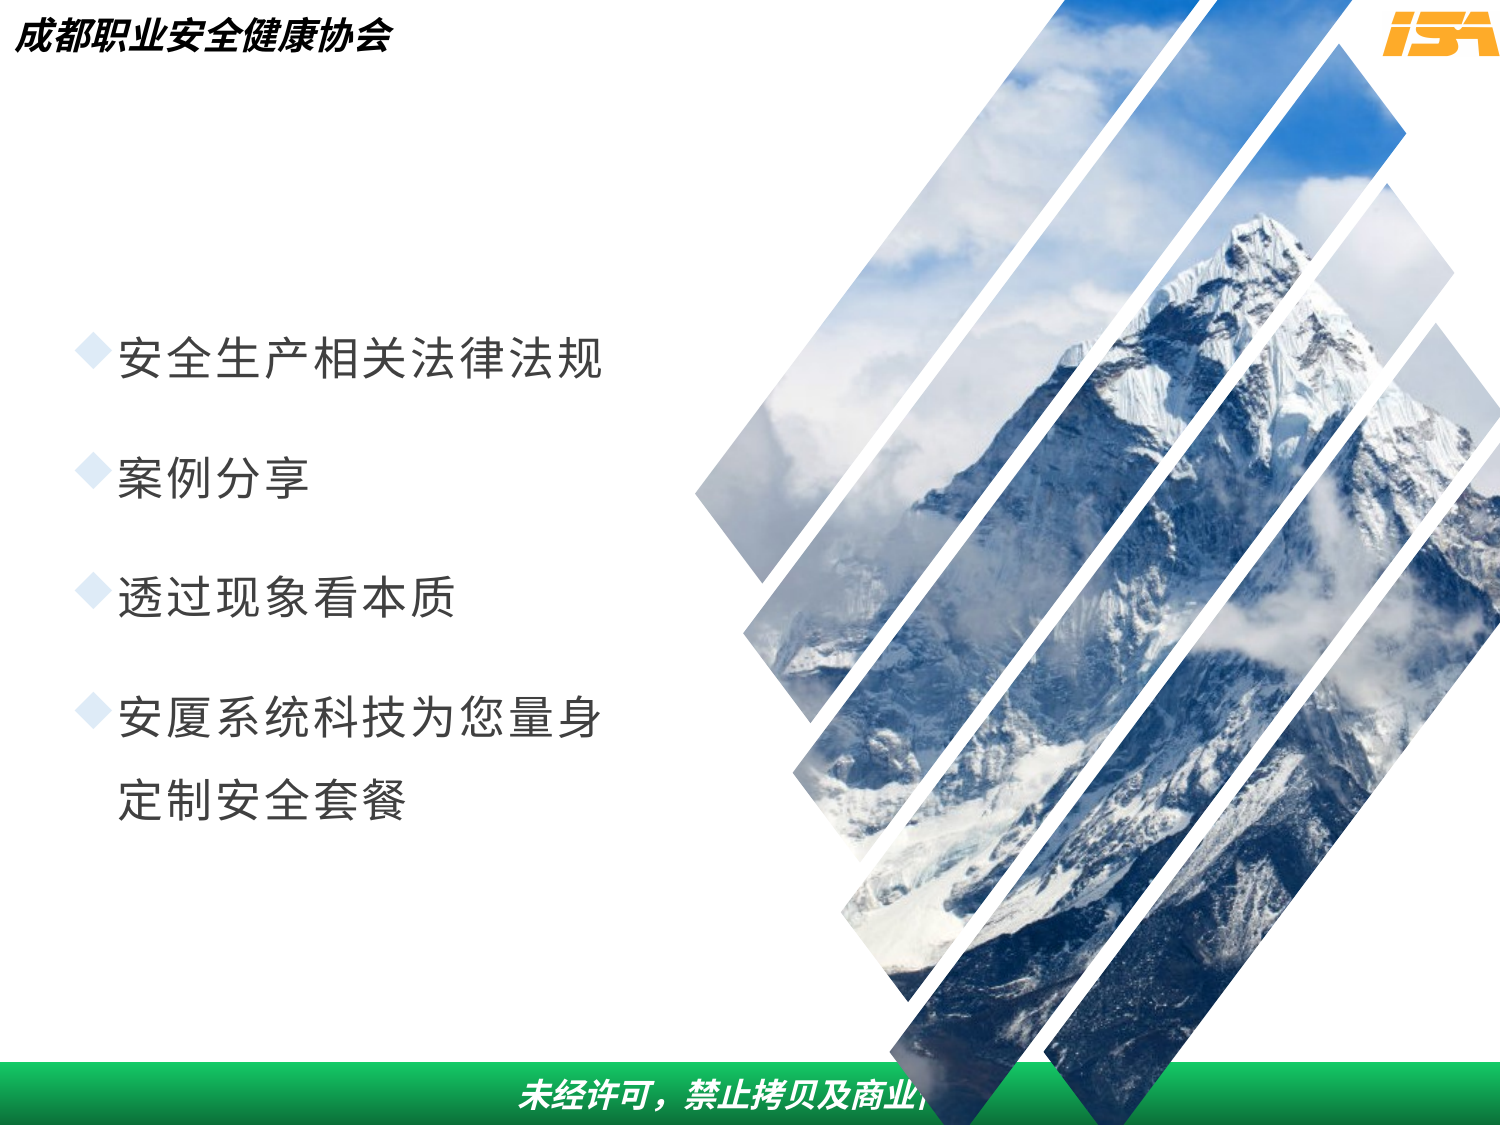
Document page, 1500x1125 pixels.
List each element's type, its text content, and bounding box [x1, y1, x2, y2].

text_box 安全生产相关法律法规 案例分享 透过现象看本质 安厦系统科技为您量身定制安全套餐 [56, 268, 663, 860]
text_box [694, 0, 1500, 1125]
